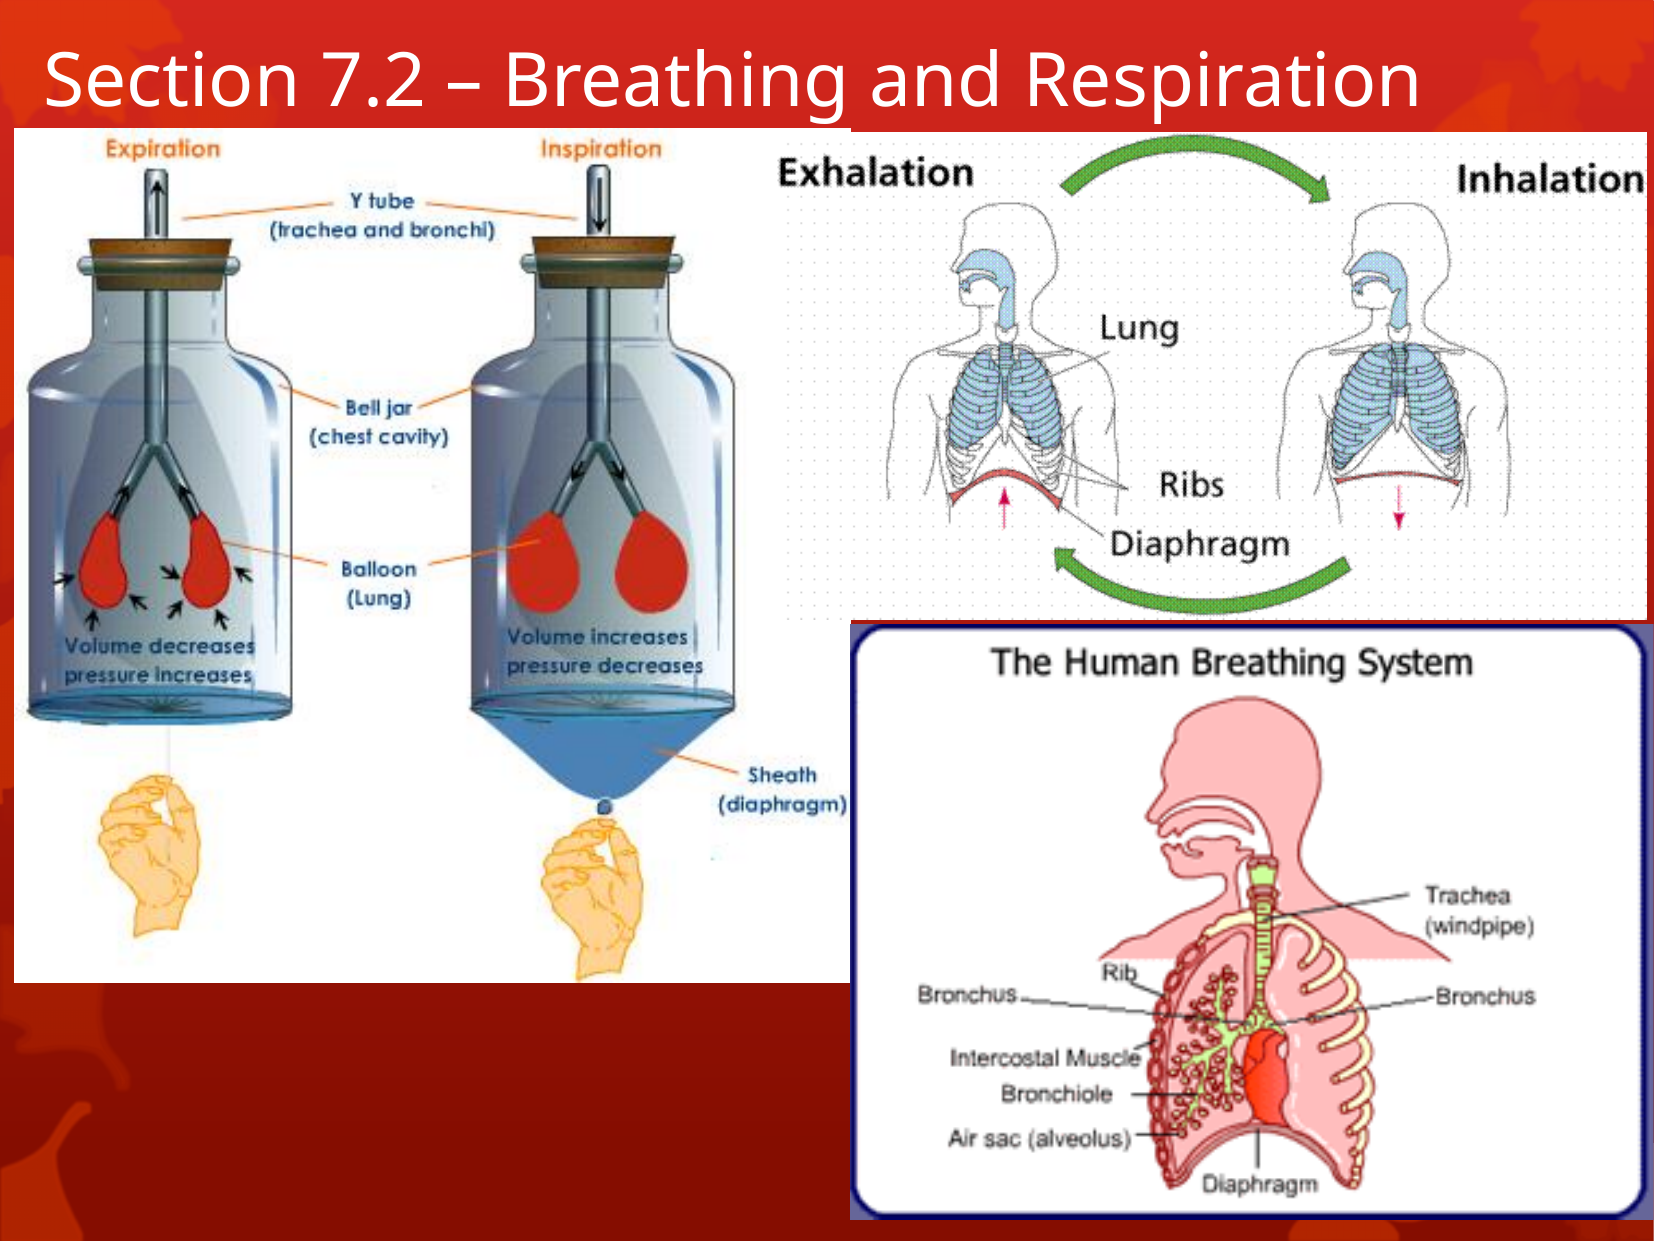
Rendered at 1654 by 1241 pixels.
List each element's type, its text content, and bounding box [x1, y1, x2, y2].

title Section 7.2 – Breathing and Respiration [28, 20, 1654, 133]
picture [13, 128, 1654, 1221]
